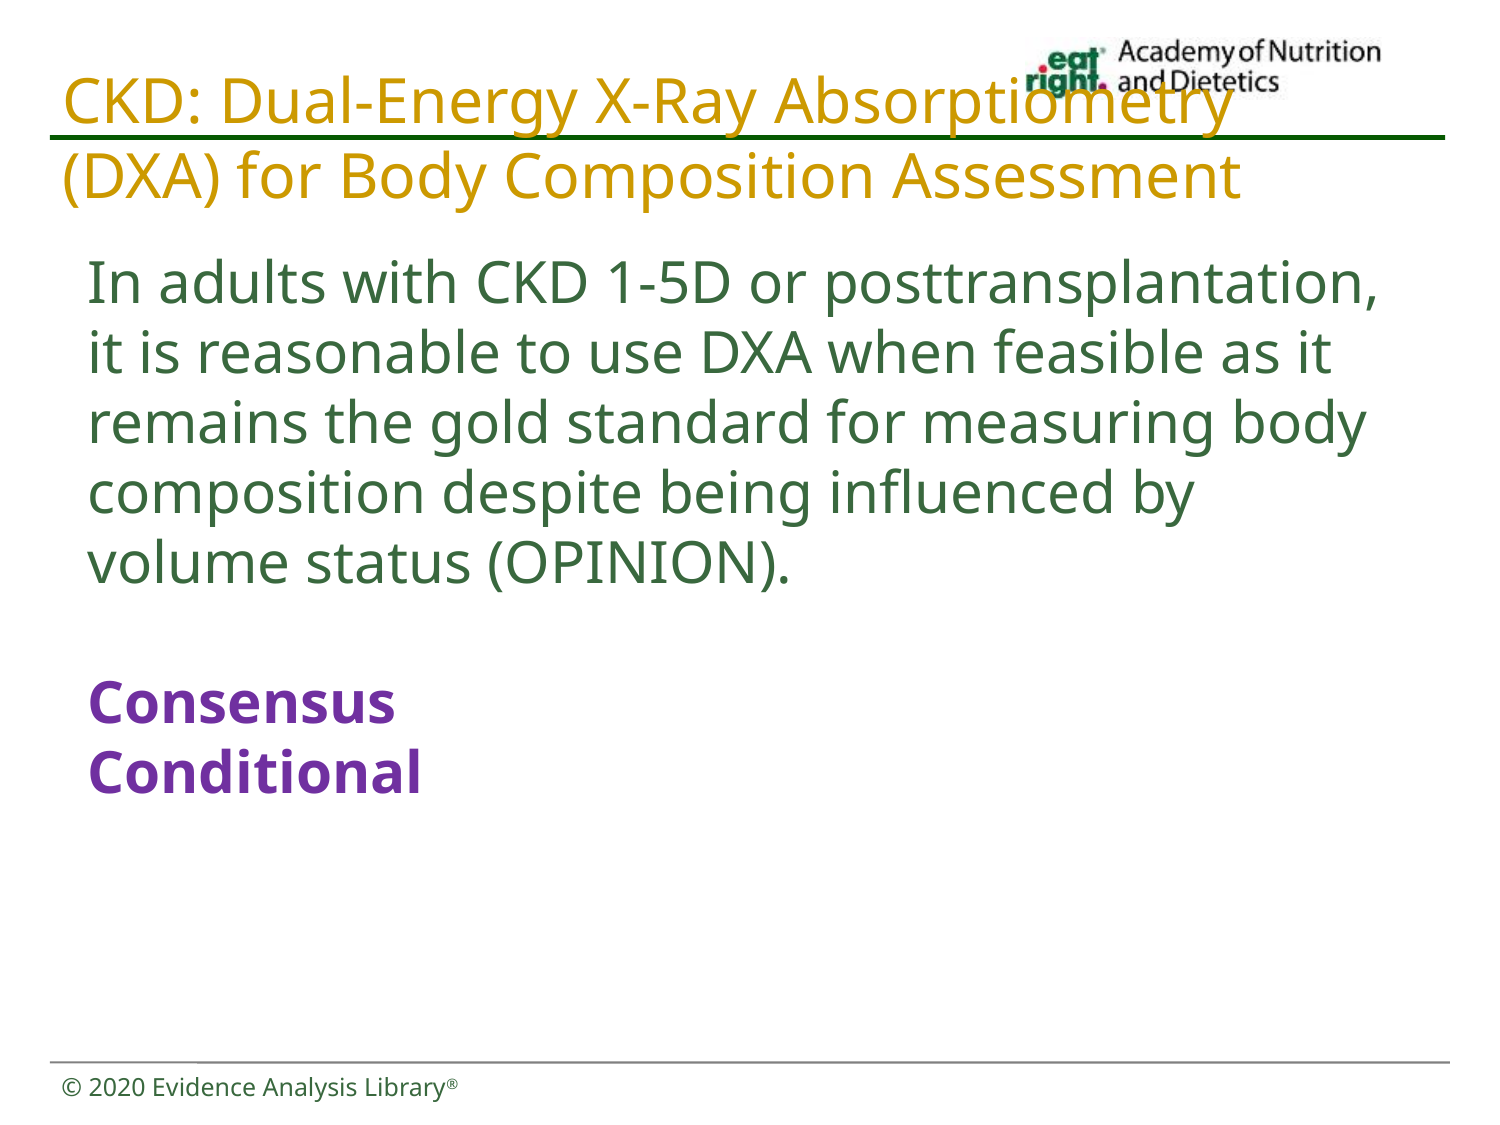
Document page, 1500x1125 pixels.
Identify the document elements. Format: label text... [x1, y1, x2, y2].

picture [1025, 37, 1382, 89]
title CKD: Dual-Energy X-Ray Absorptiometry (DXA) for Body Composition Assessment [47, 89, 1398, 183]
text_box © 2020 Evidence Analysis Library® [46, 1064, 474, 1109]
list In adults with CKD 1-5D or posttransplantation, it is reasonable to use DXA when feasible as it remains the gold standard for measuring body composition despite being influenced by volume status (OPINION). Consensus Conditional [72, 237, 1398, 1036]
